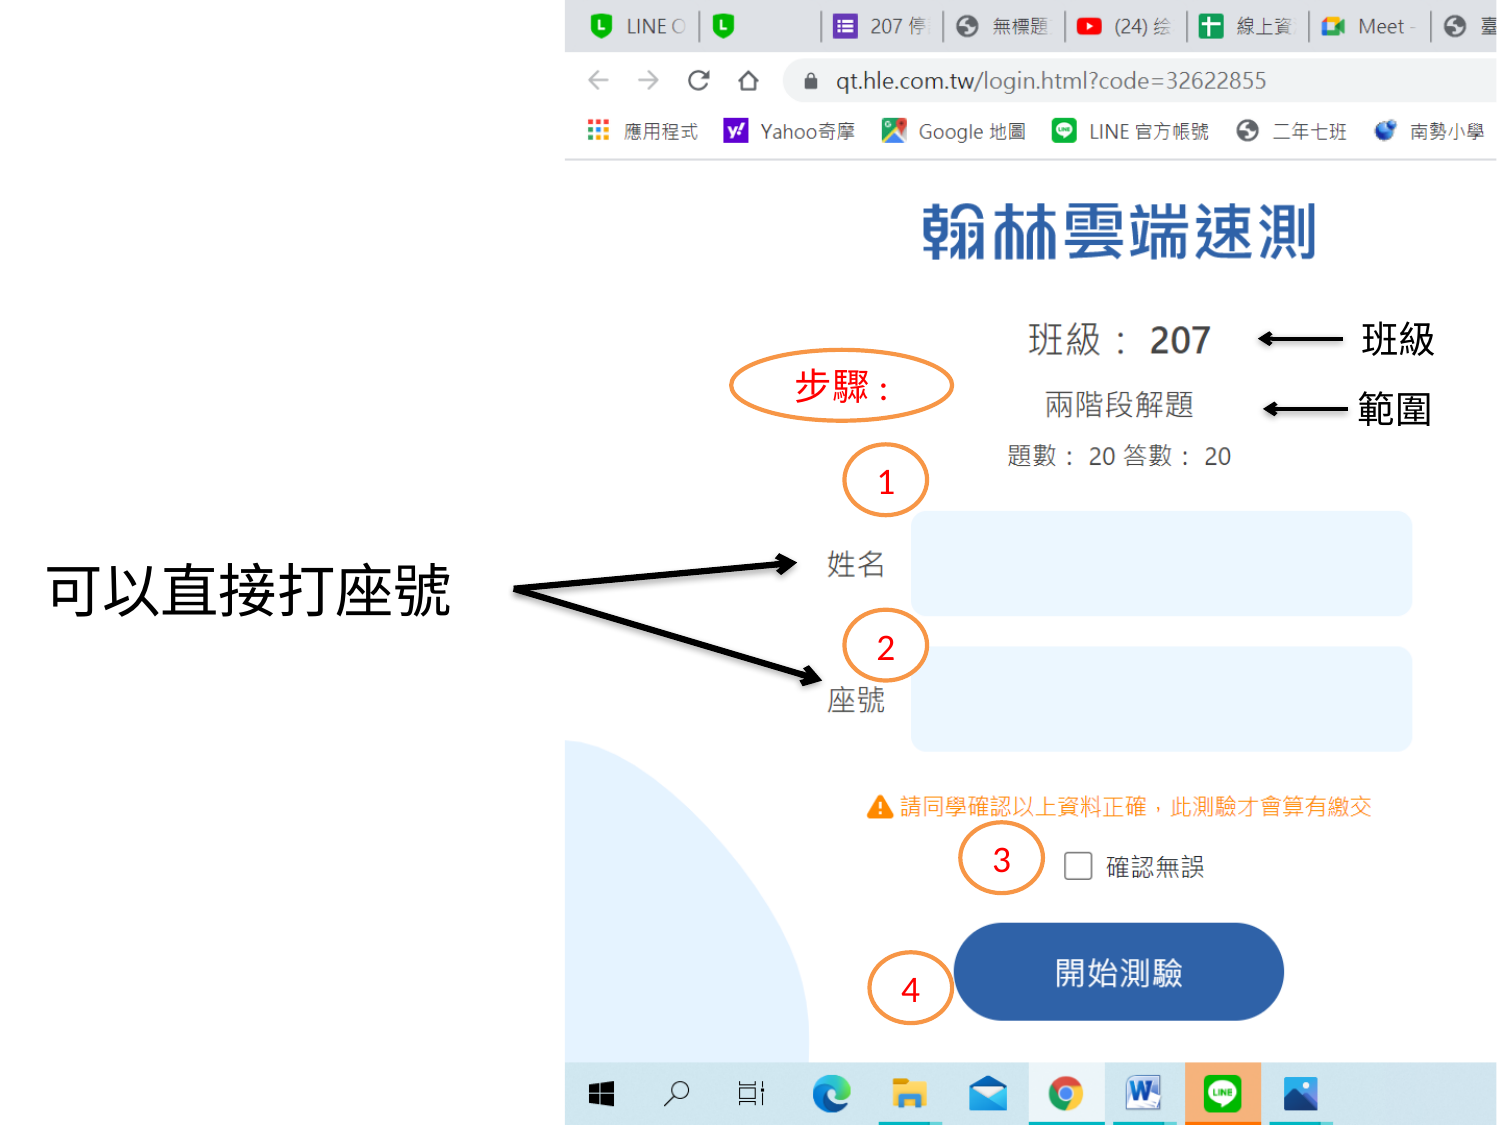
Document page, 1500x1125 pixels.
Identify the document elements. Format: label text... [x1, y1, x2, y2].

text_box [513, 562, 798, 588]
text_box 可以直接打座號 [29, 546, 514, 632]
picture [564, 0, 1497, 1125]
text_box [513, 588, 823, 681]
